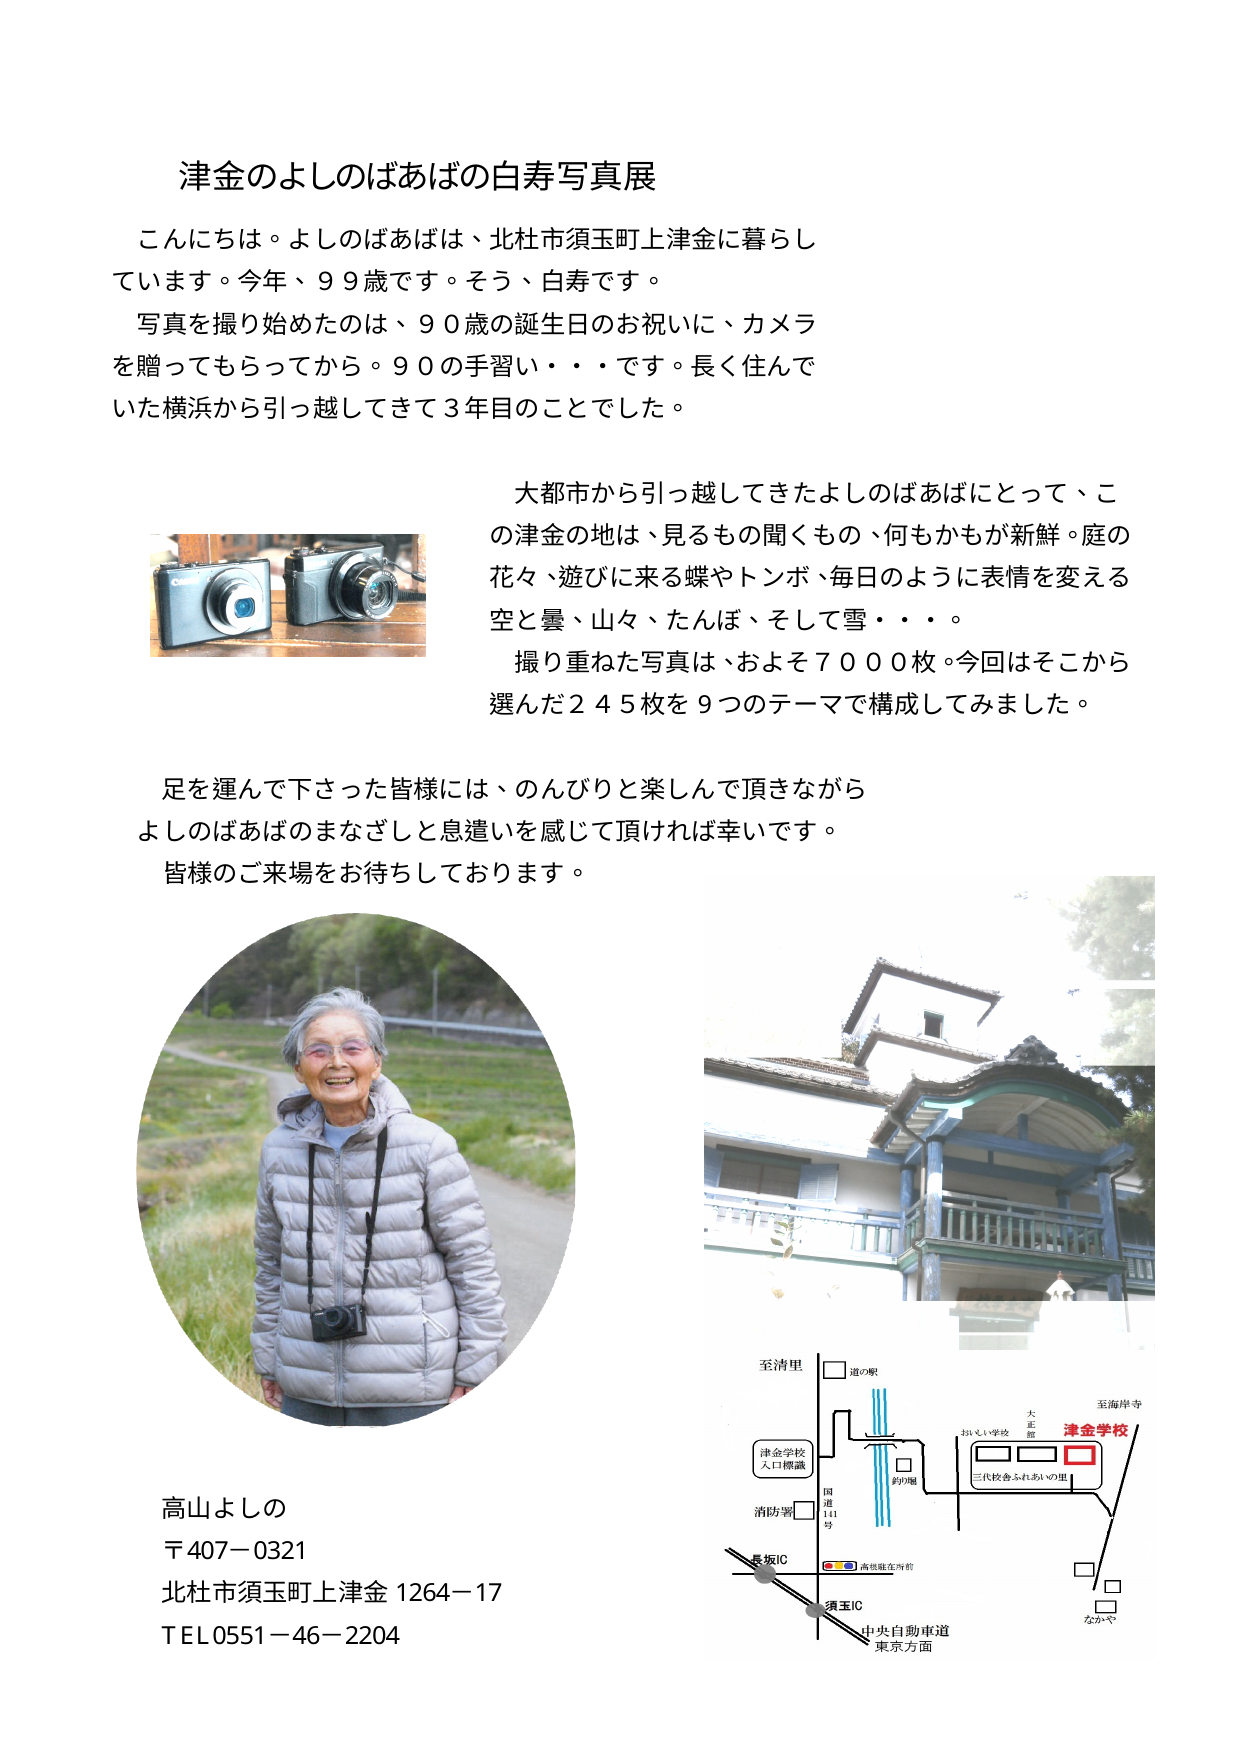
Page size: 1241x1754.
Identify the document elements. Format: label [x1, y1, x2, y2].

picture [149, 534, 426, 657]
text_box [111, 134, 1135, 1660]
picture [704, 876, 1155, 1660]
